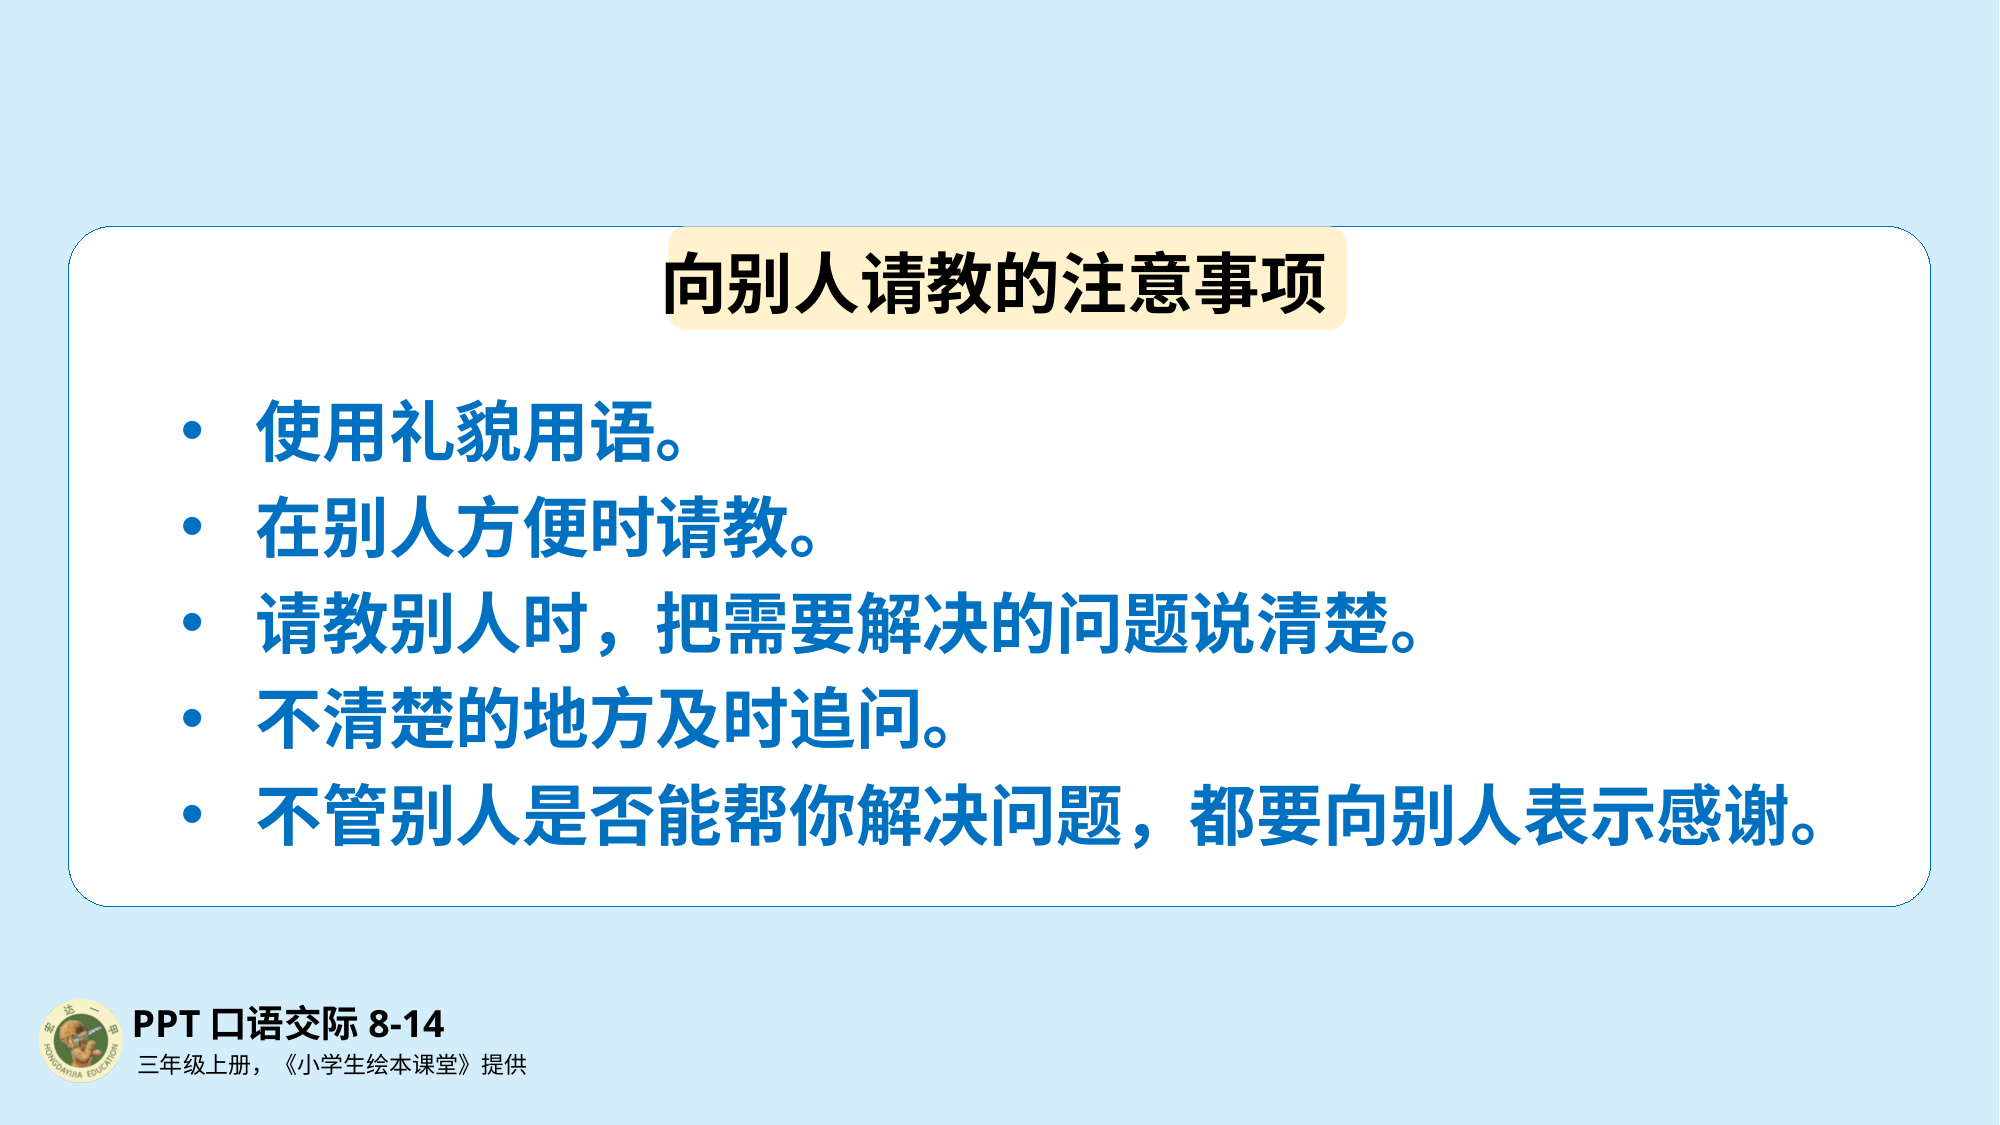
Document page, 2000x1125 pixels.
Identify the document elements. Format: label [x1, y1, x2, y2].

text_box [68, 217, 1931, 907]
text_box [39, 983, 572, 1097]
